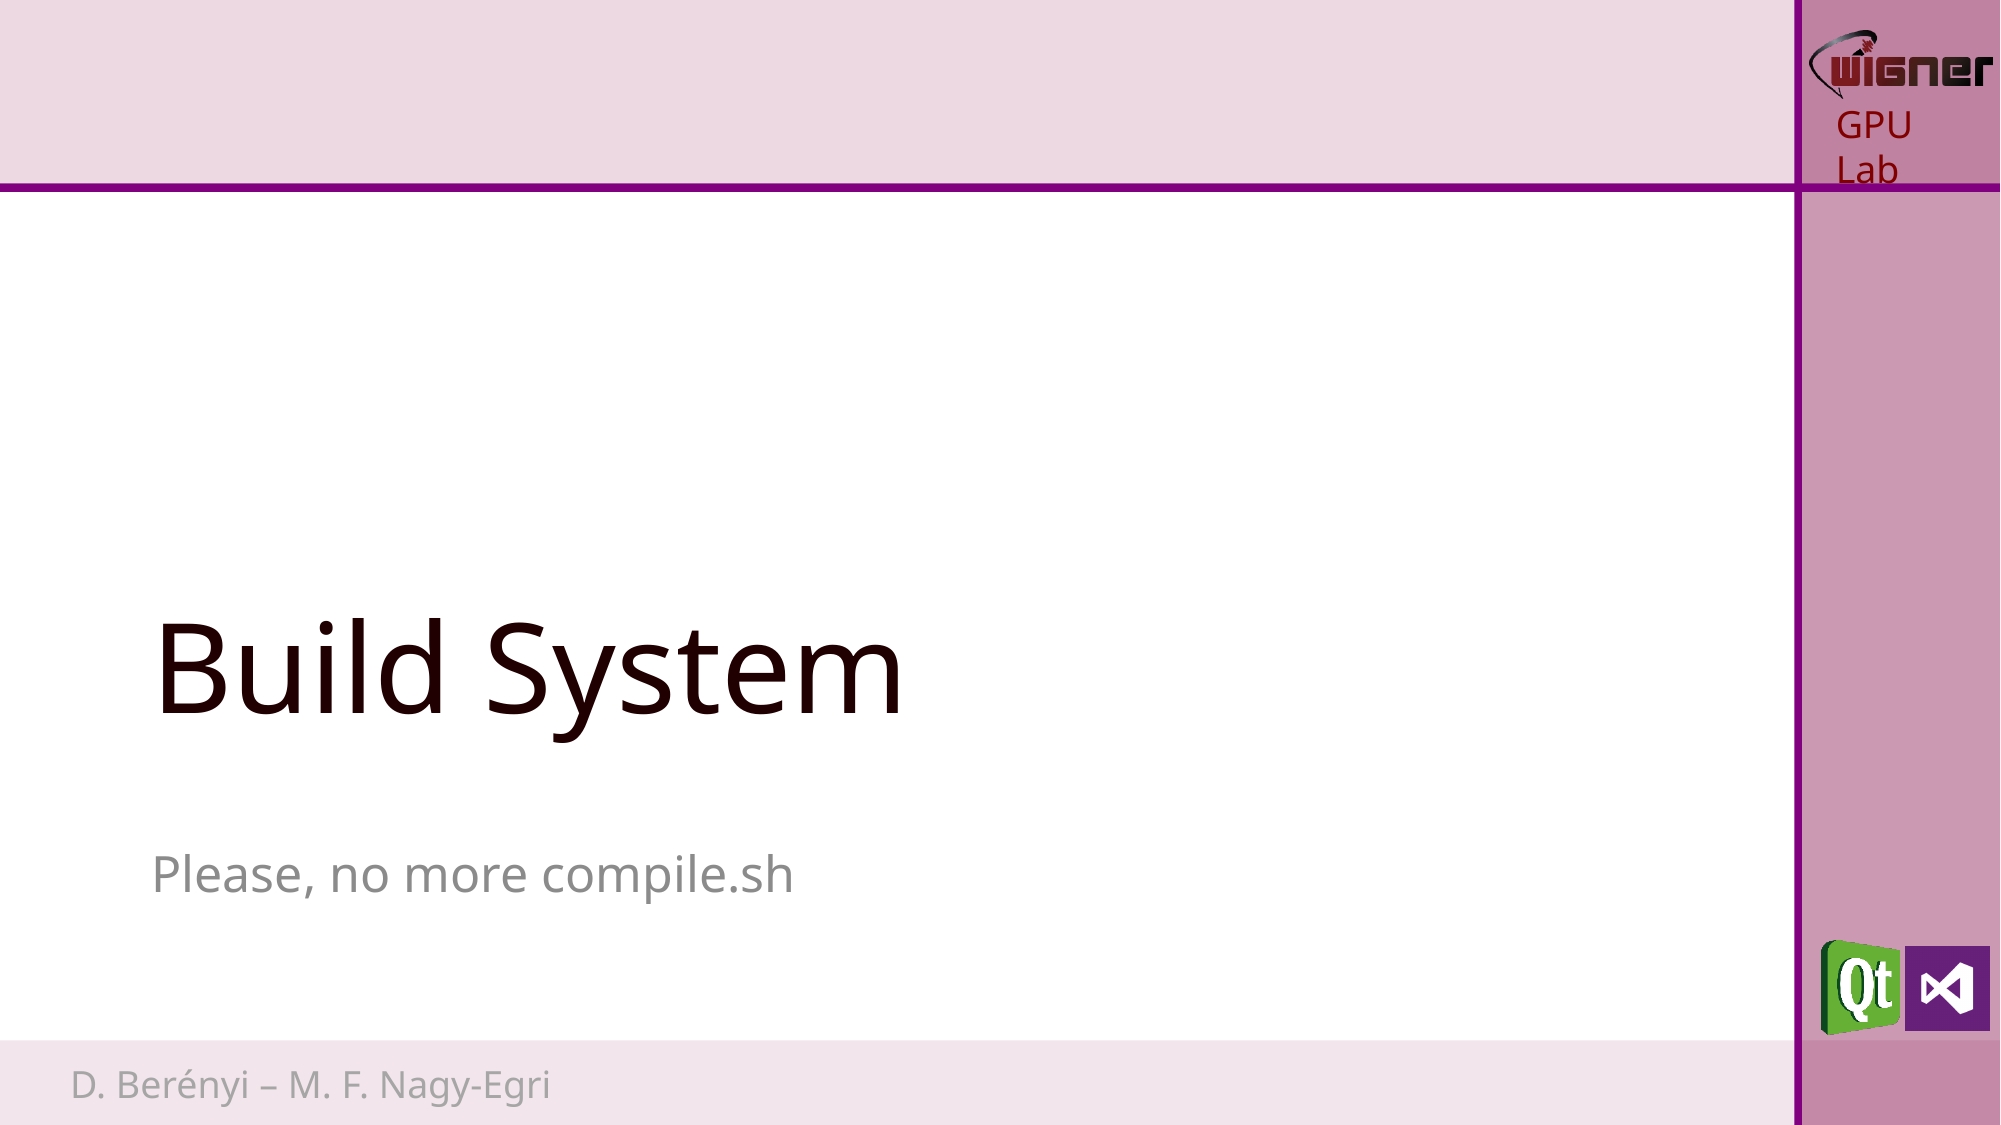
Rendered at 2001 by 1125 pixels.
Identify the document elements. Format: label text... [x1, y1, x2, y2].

title Build System [136, 280, 1862, 749]
picture [1821, 940, 1900, 1035]
list Please, no more compile.sh [136, 752, 1862, 999]
picture [1905, 946, 1990, 1031]
picture [1809, 30, 1993, 99]
